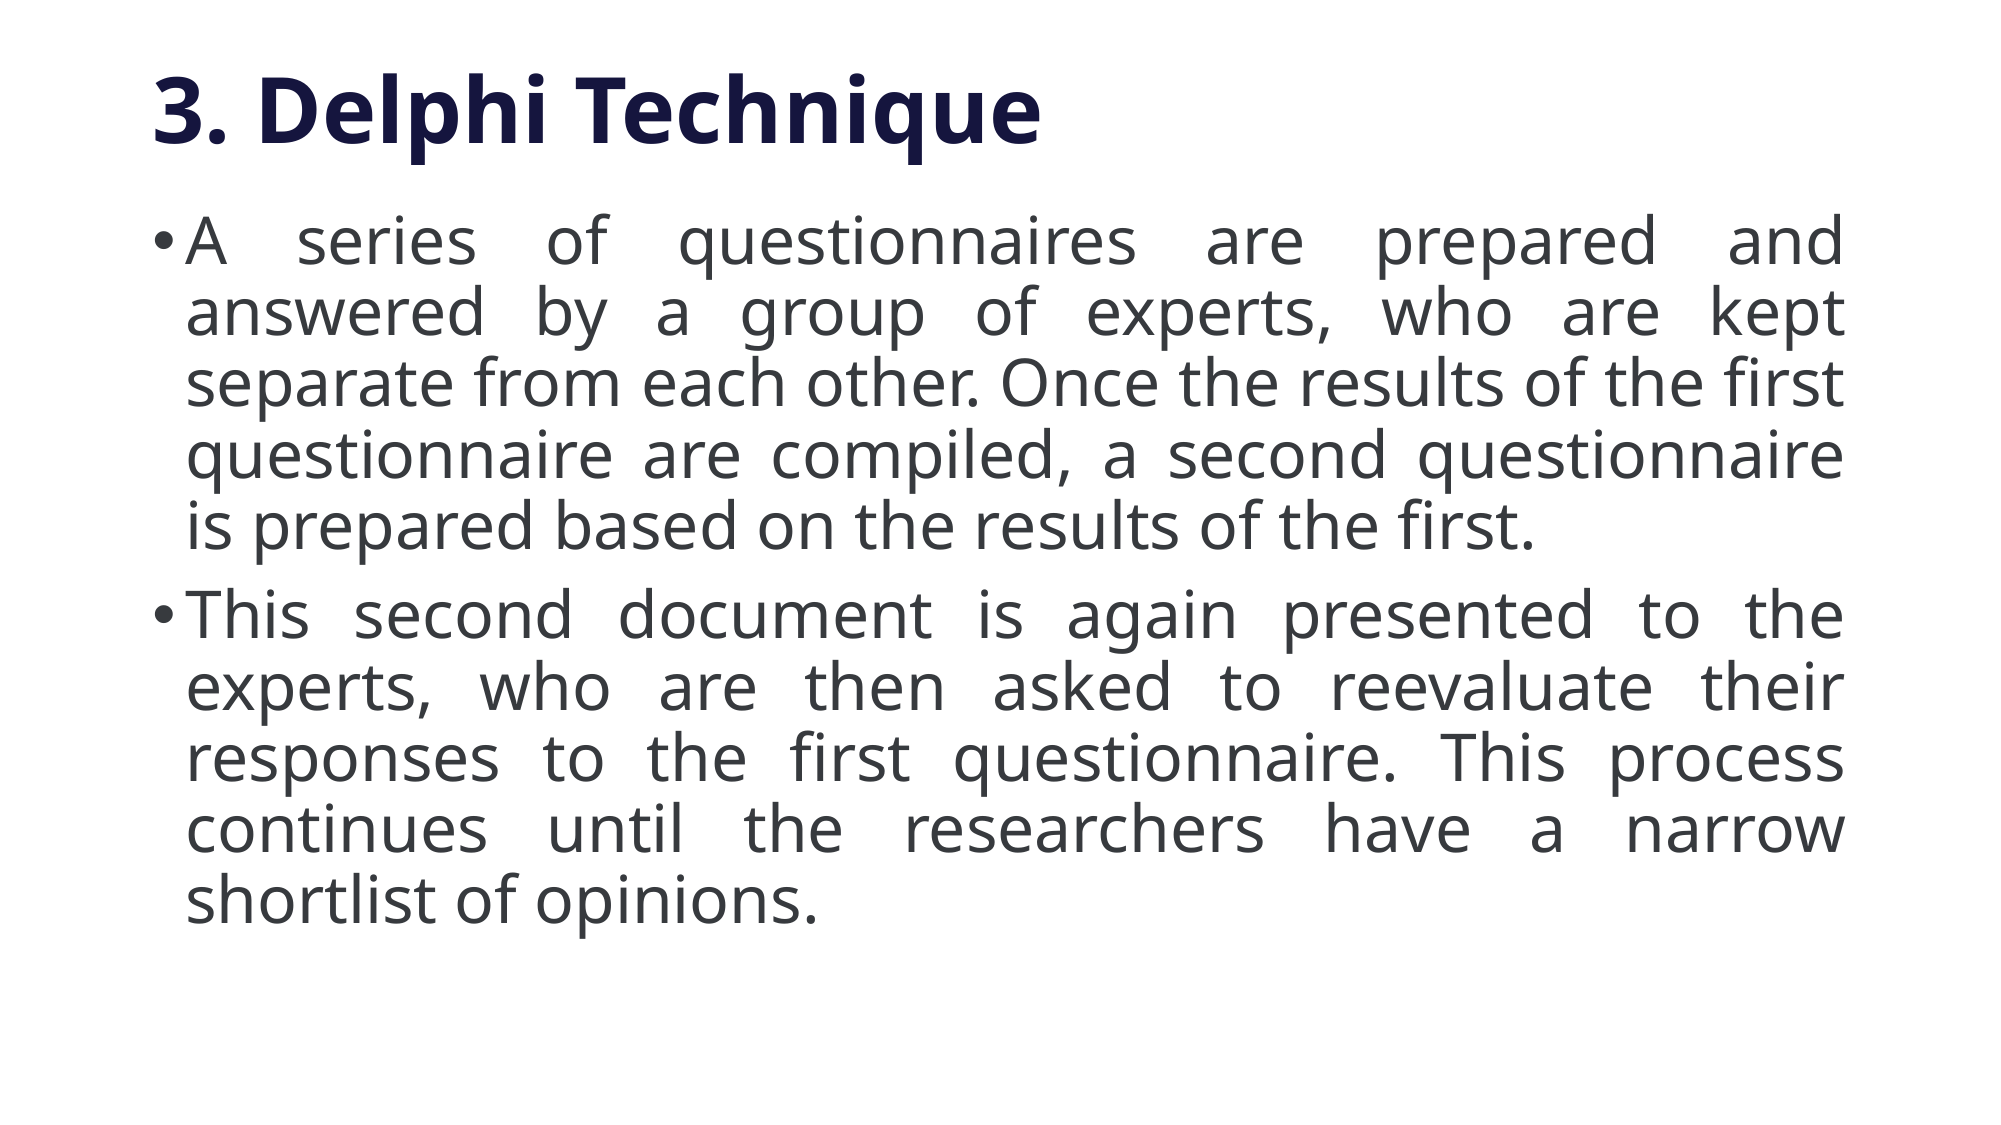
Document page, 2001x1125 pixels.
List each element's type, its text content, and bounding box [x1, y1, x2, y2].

list A series of questionnaires are prepared and answered by a group of experts, who are kept separate from each other. Once the results of the first questionnaire are compiled, a second questionnaire is prepared based on the results of the first. This second document is again presented to the experts, who are then asked to reevaluate their responses to the first questionnaire. This process continues until the researchers have a narrow shortlist of opinions. [137, 200, 1863, 1014]
title 3. Delphi Technique [137, 59, 1863, 200]
